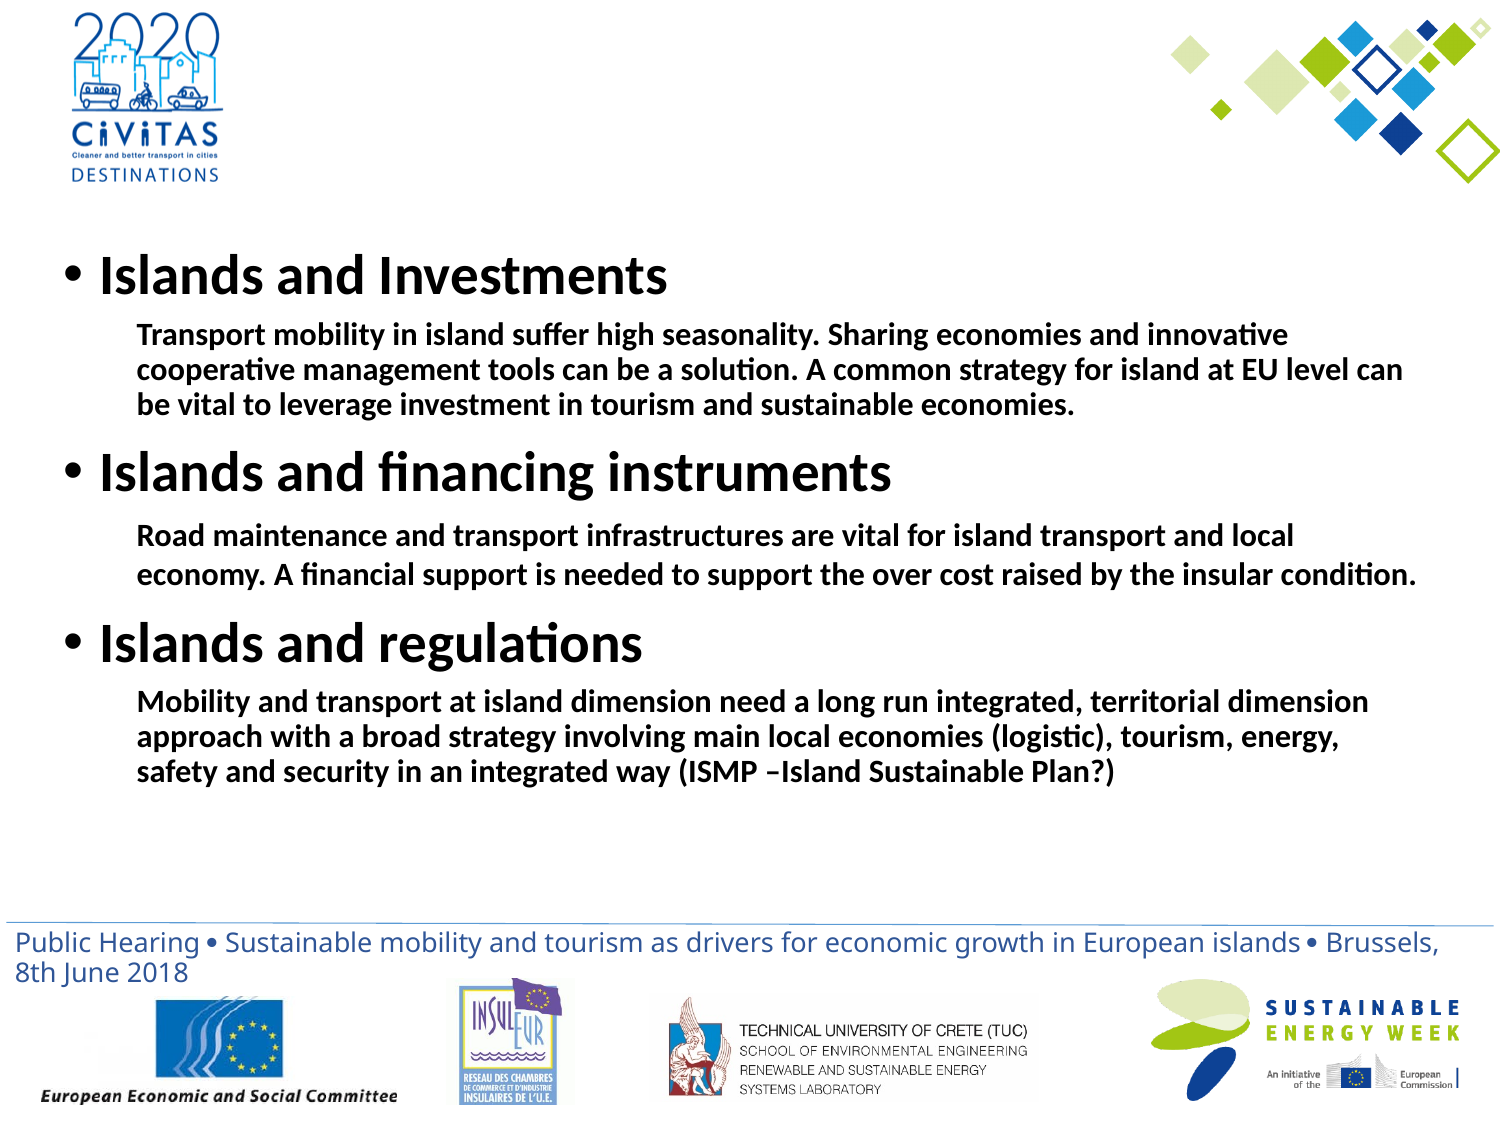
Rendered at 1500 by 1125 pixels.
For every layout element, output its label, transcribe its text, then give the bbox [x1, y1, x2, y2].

picture [41, 996, 397, 1105]
picture [1151, 979, 1459, 1101]
picture [649, 993, 1039, 1102]
list Islands and Investments Transport mobility in island suffer high seasonality. Sharing economies and innovative cooperative management tools can be a solution. A common strategy for island at EU level can be vital to leverage investment in tourism and sustainable economies. Islands and financing instruments Road maintenance and transport infrastructures are vital for island transport and local economy. A financial support is needed to support the over cost raised by the insular condition. Islands and regulations Mobility and transport at island dimension need a long run integrated, territorial dimension approach with a broad strategy involving main local economies (logistic), tourism, energy, safety and security in an integrated way (ISMP –Island Sustainable Plan?) [48, 237, 1445, 815]
picture [0, 0, 500, 210]
picture [1171, 18, 1500, 184]
picture [446, 978, 575, 1105]
